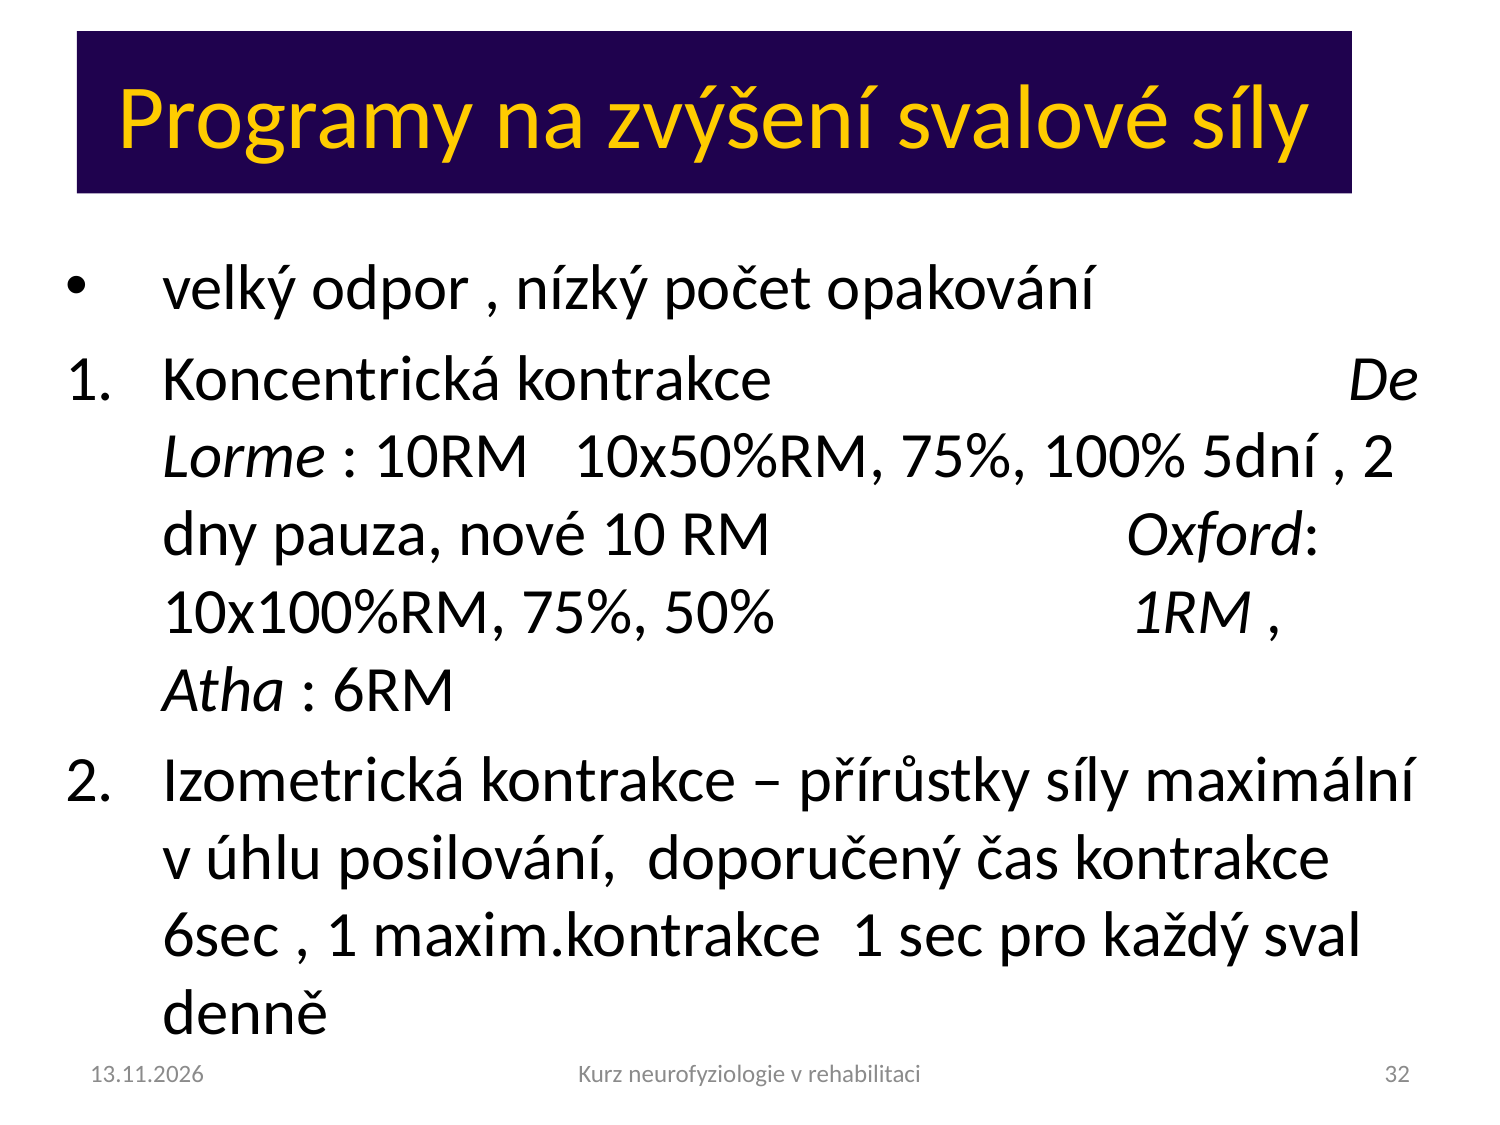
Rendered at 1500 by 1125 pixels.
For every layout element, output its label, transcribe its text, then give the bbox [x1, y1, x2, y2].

slide_number 32 [1074, 1042, 1425, 1103]
footer Kurz neurofyziologie v rehabilitaci [512, 1042, 988, 1103]
title Programy na zvýšení svalové síly [76, 31, 1352, 194]
list velký odpor , nízký počet opakování Koncentrická kontrakce De Lorme : 10RM 10x50%RM, 75%, 100% 5dní , 2 dny pauza, nové 10 RM Oxford: 10x100%RM, 75%, 50% 1RM , Atha : 6RM Izometrická kontrakce – přírůstky síly maximální v úhlu posilování, doporučený čas kontrakce 6sec , 1 maxim.kontrakce 1 sec pro každý sval denně [50, 237, 1463, 1063]
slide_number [75, 1042, 425, 1103]
